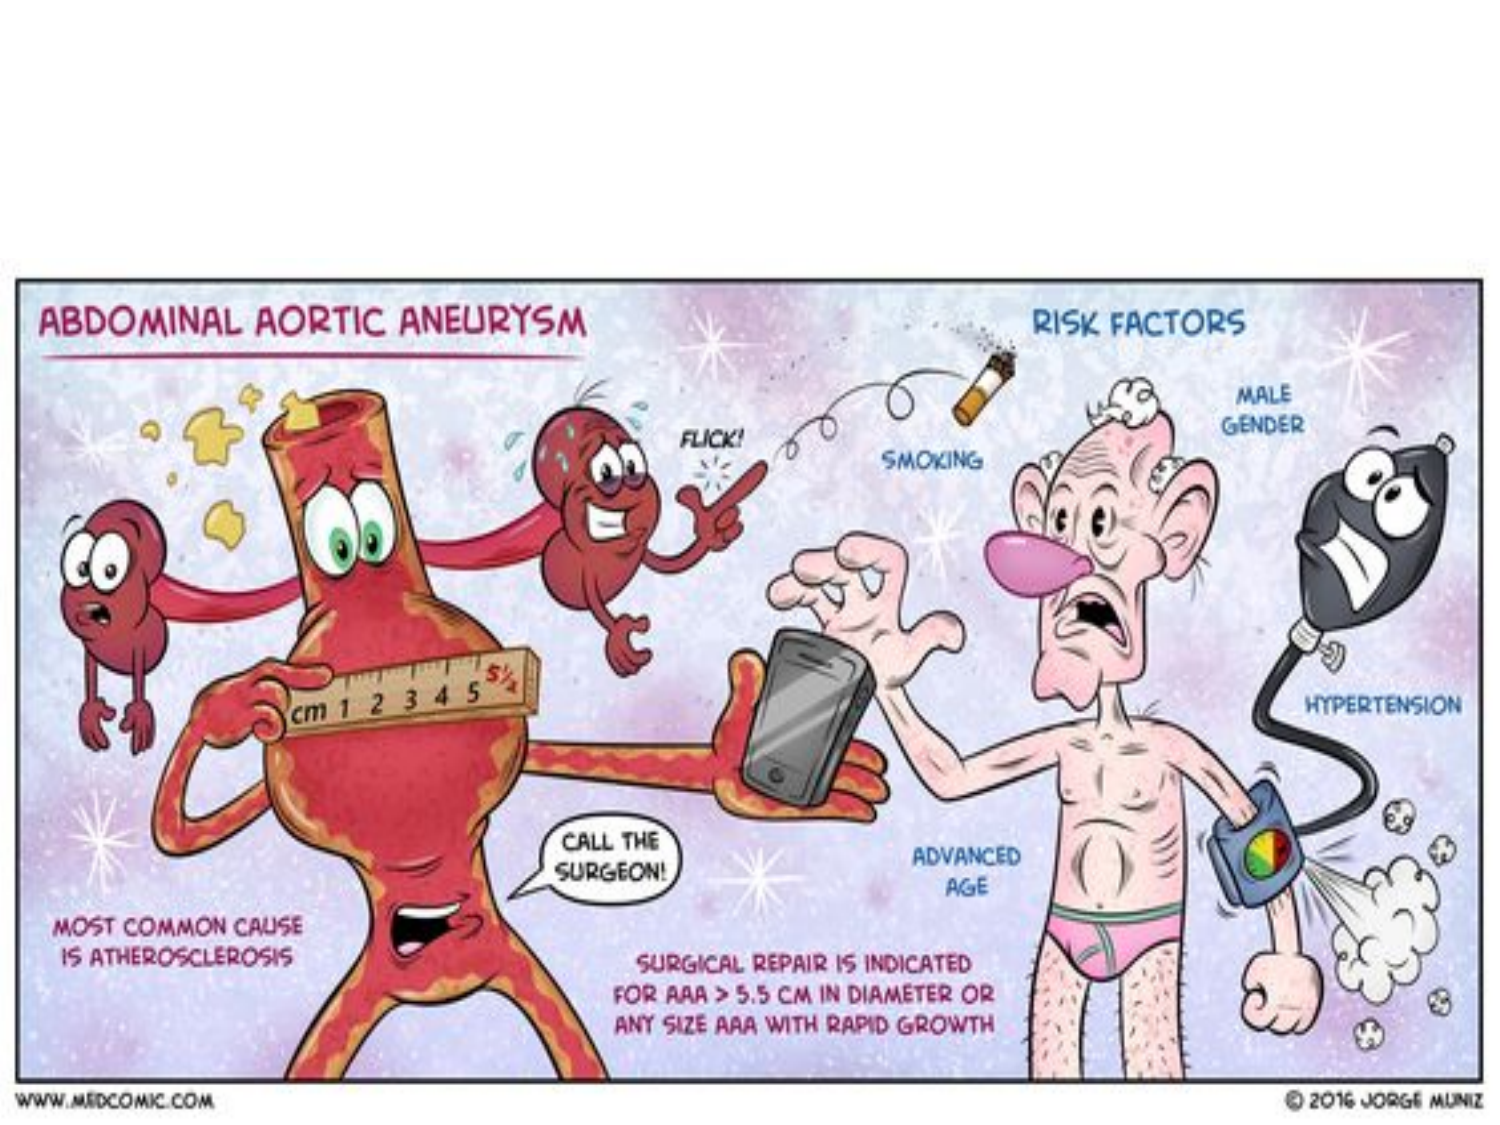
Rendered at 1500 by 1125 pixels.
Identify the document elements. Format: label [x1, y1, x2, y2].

list [0, 258, 1500, 1125]
